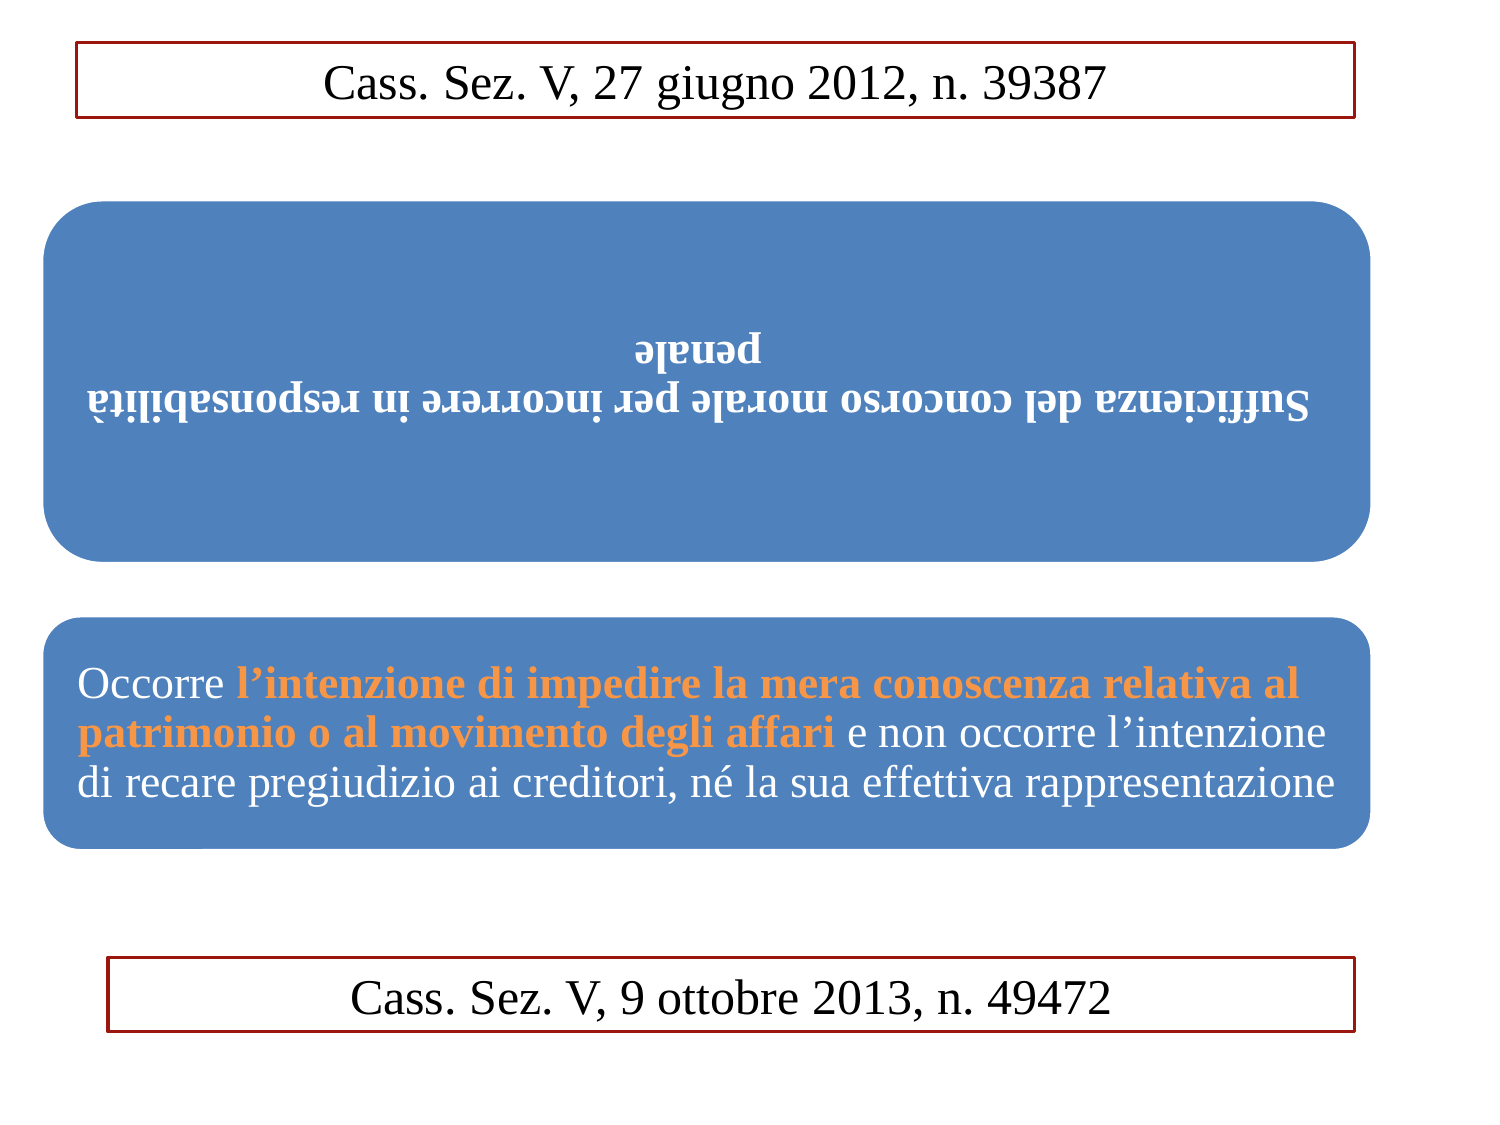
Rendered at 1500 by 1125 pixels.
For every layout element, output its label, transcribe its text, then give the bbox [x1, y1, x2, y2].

text_box Cass. Sez. V, 27 giugno 2012, n. 39387 [76, 42, 1355, 118]
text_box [1224, 184, 1373, 852]
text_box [40, 184, 665, 852]
text_box Cass. Sez. V, 9 ottobre 2013, n. 49472 [107, 957, 1355, 1032]
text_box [667, 184, 1223, 852]
